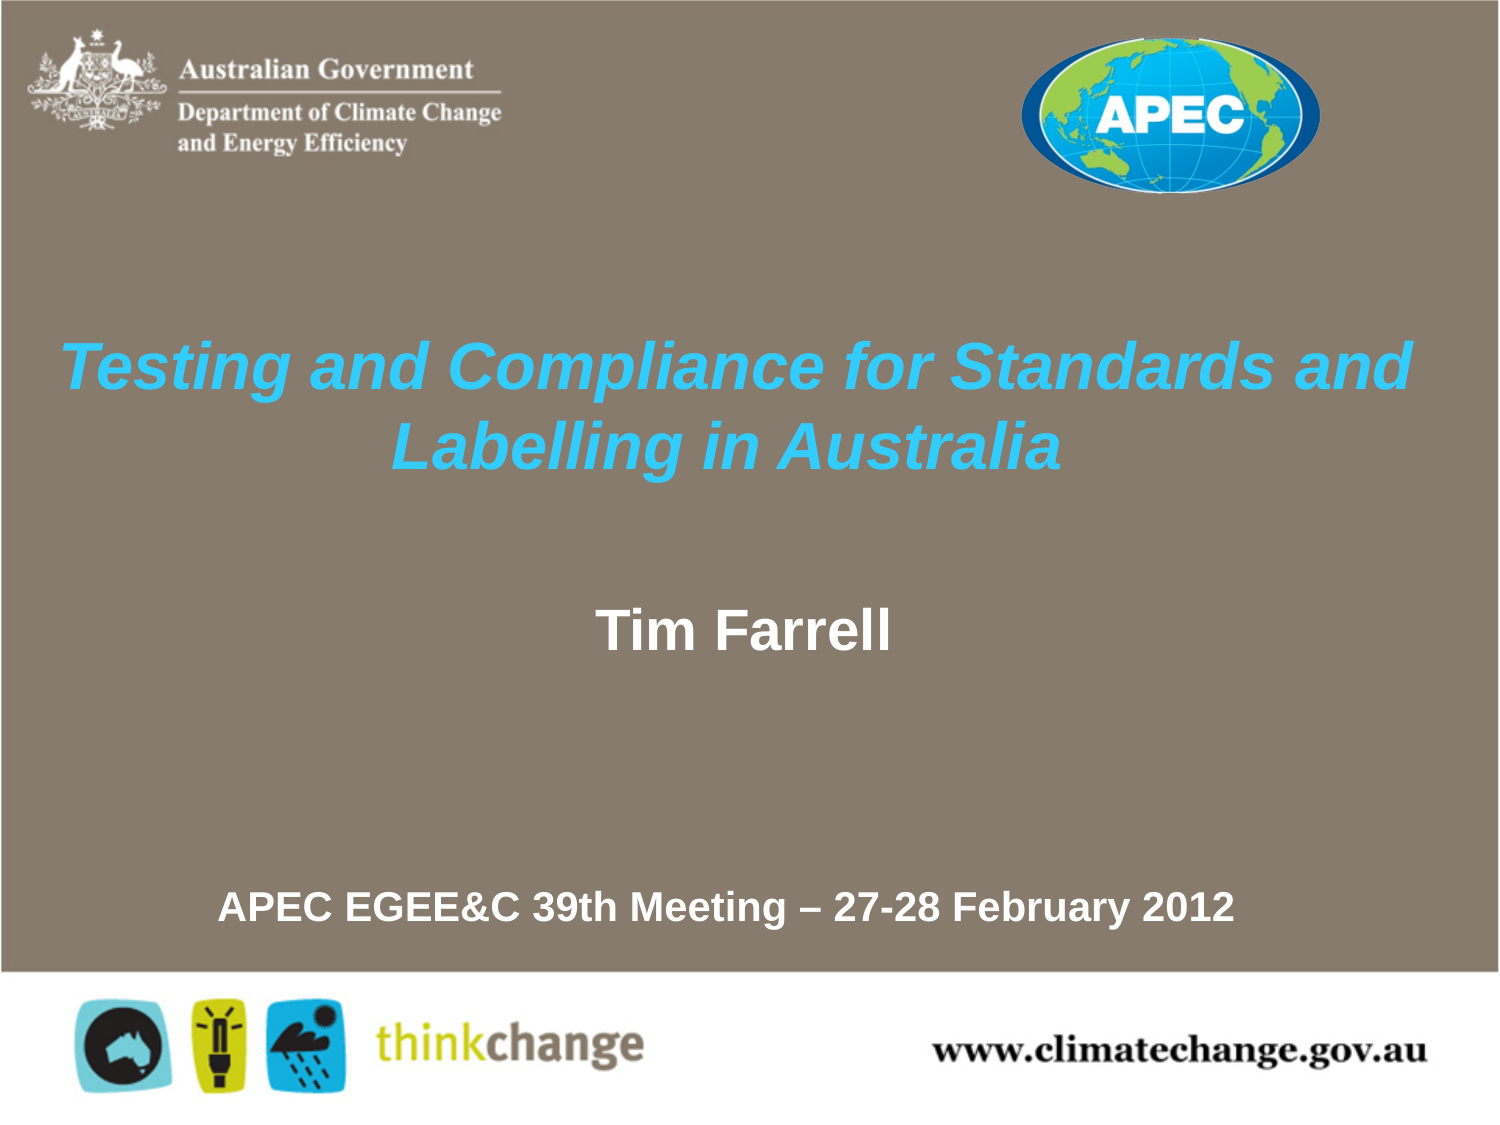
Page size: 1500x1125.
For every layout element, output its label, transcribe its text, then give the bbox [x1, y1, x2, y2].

text_box Tim Farrell [478, 479, 1010, 775]
title Testing and Compliance for Standards and Labelling in Australia [3, 255, 1470, 552]
text_box APEC EGEE&C 39th Meeting – 27-28 February 2012 [171, 798, 1282, 1012]
picture [0, 0, 1500, 1125]
